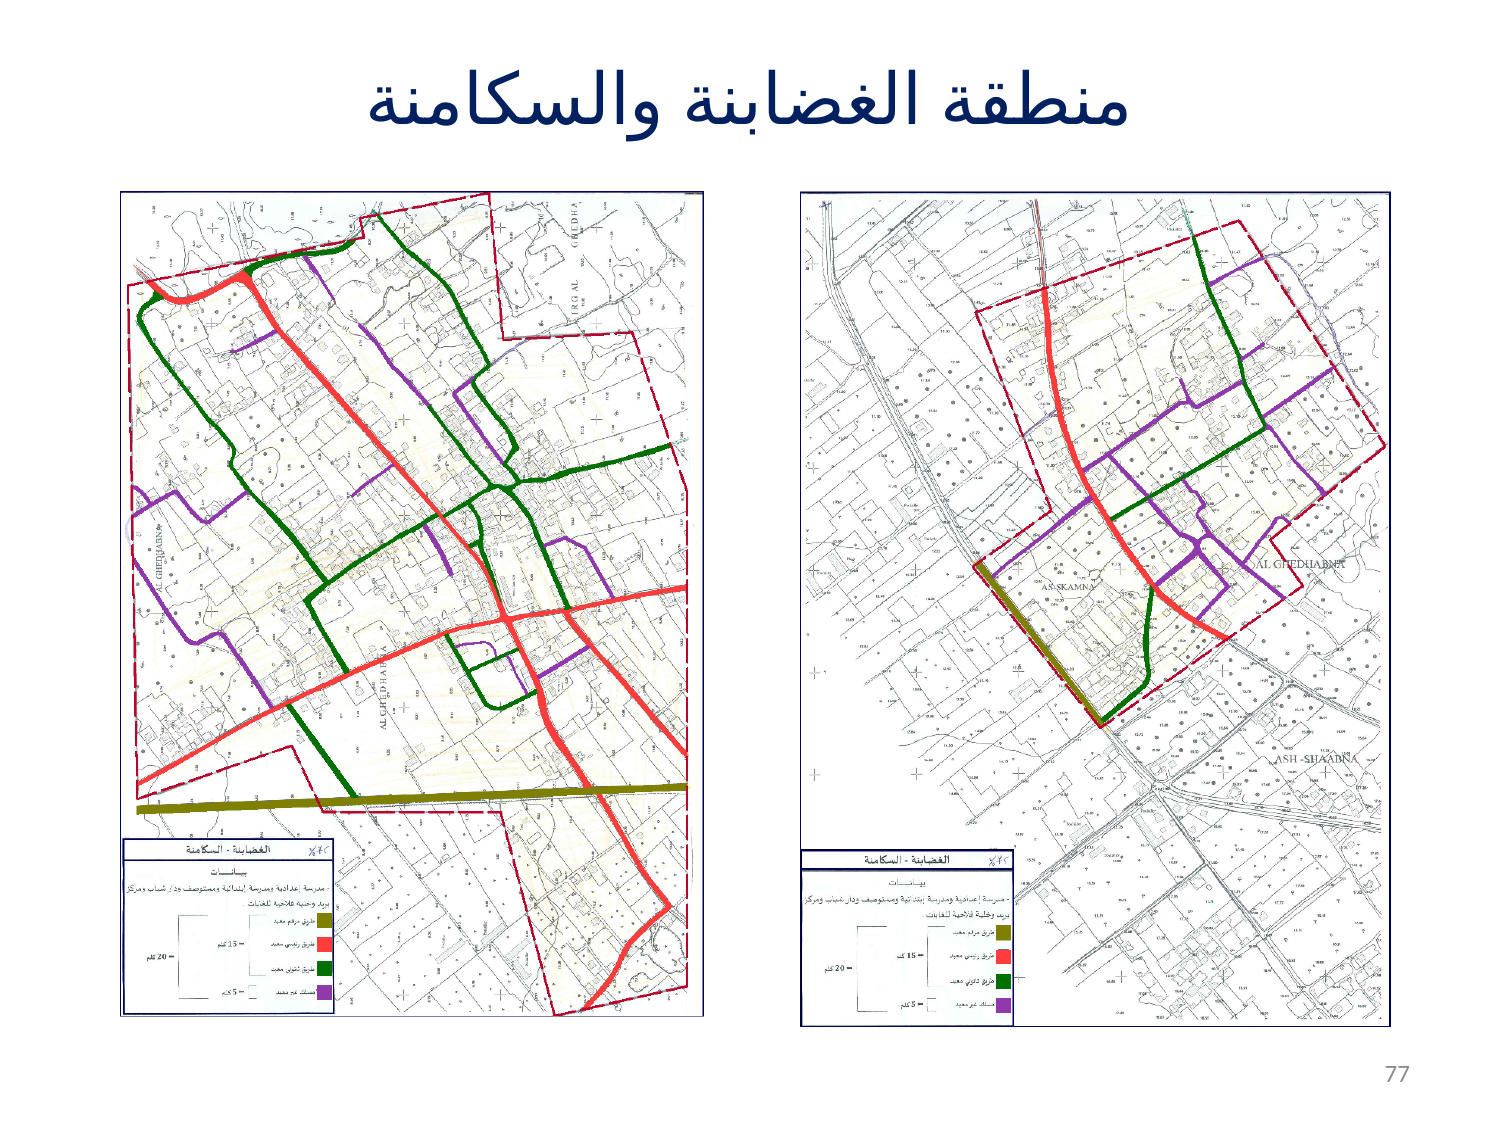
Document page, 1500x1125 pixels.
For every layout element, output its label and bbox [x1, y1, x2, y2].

title [75, 45, 1425, 233]
slide_number [1074, 1042, 1425, 1103]
text_box [773, 152, 1419, 1066]
text_box [93, 152, 731, 1055]
